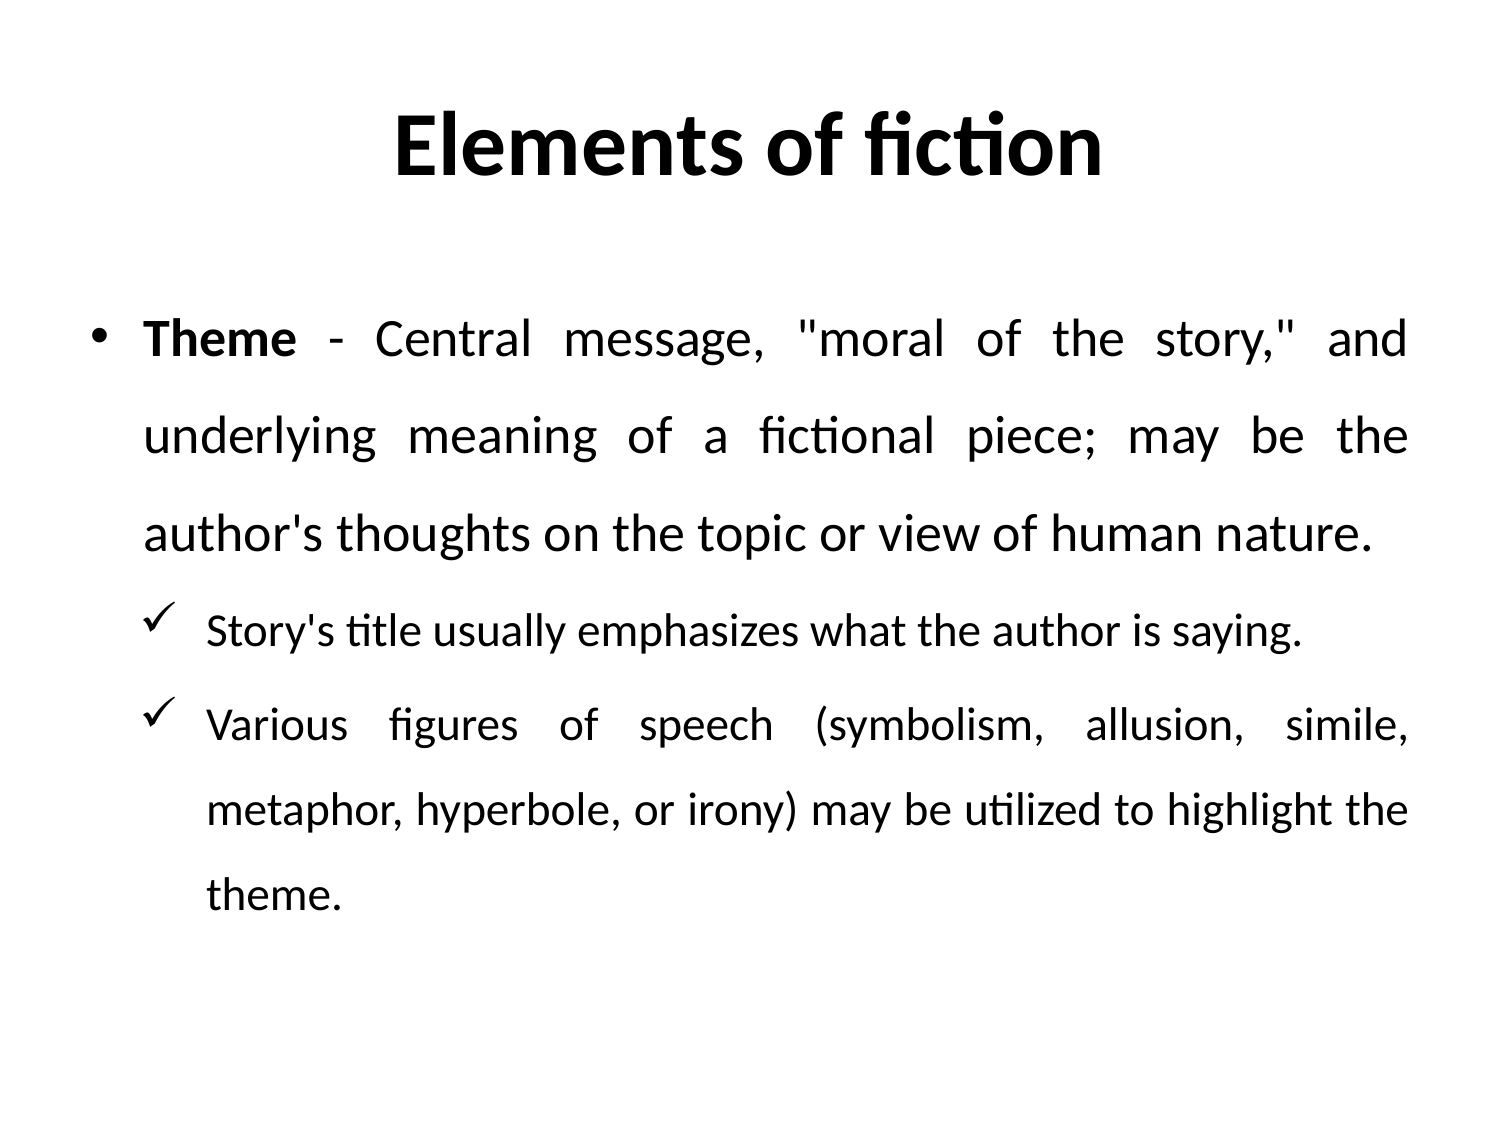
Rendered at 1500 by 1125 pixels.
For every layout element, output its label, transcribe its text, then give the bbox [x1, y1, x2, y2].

title Elements of fiction [75, 45, 1425, 233]
list Theme - Central message, "moral of the story," and underlying meaning of a fictional piece; may be the author's thoughts on the topic or view of human nature. Story's title usually emphasizes what the author is saying. Various figures of speech (symbolism, allusion, simile, metaphor, hyperbole, or irony) may be utilized to highlight the theme. [75, 262, 1425, 1005]
